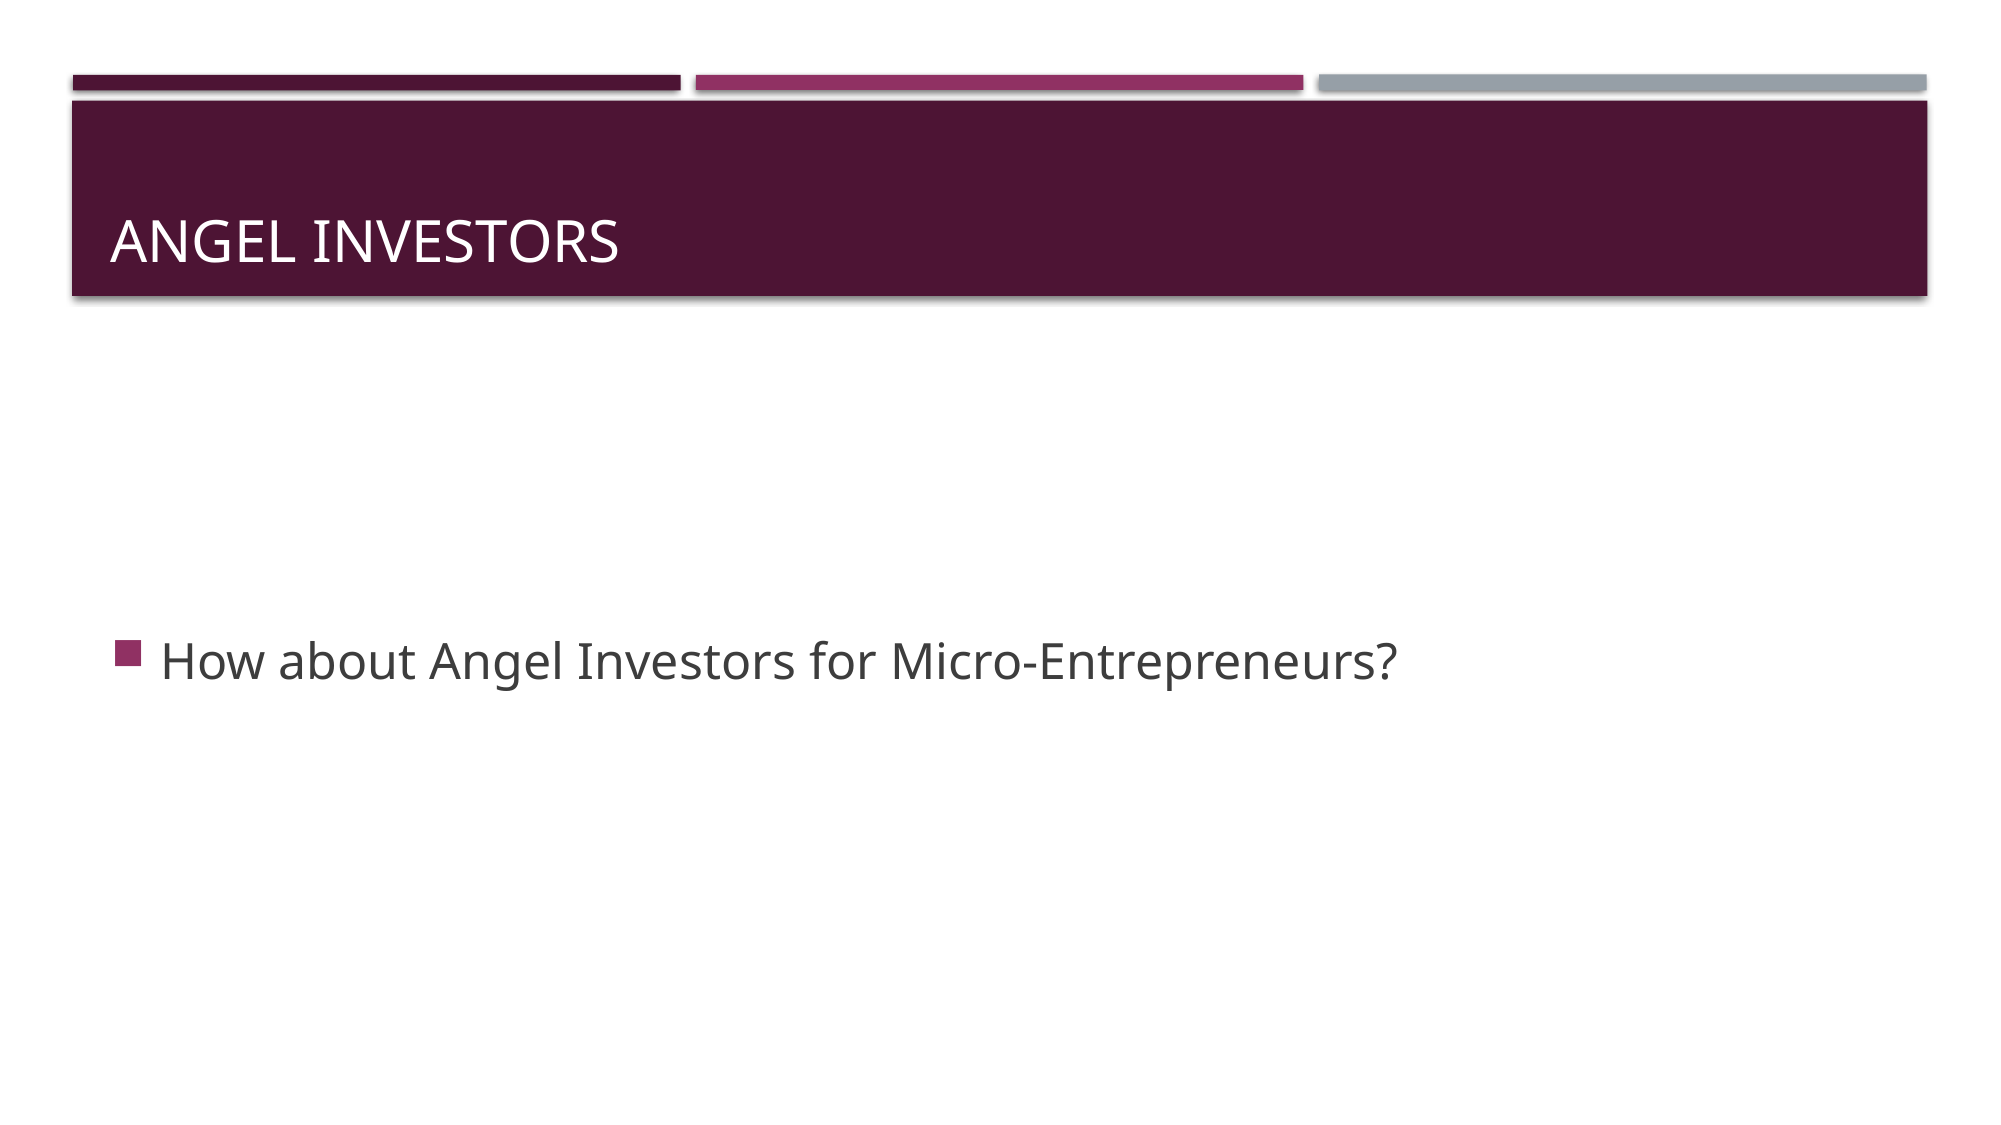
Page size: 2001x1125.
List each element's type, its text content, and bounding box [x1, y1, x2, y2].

title Angel investors [95, 115, 1905, 282]
list How about Angel Investors for Micro-Entrepreneurs? [95, 357, 1905, 962]
